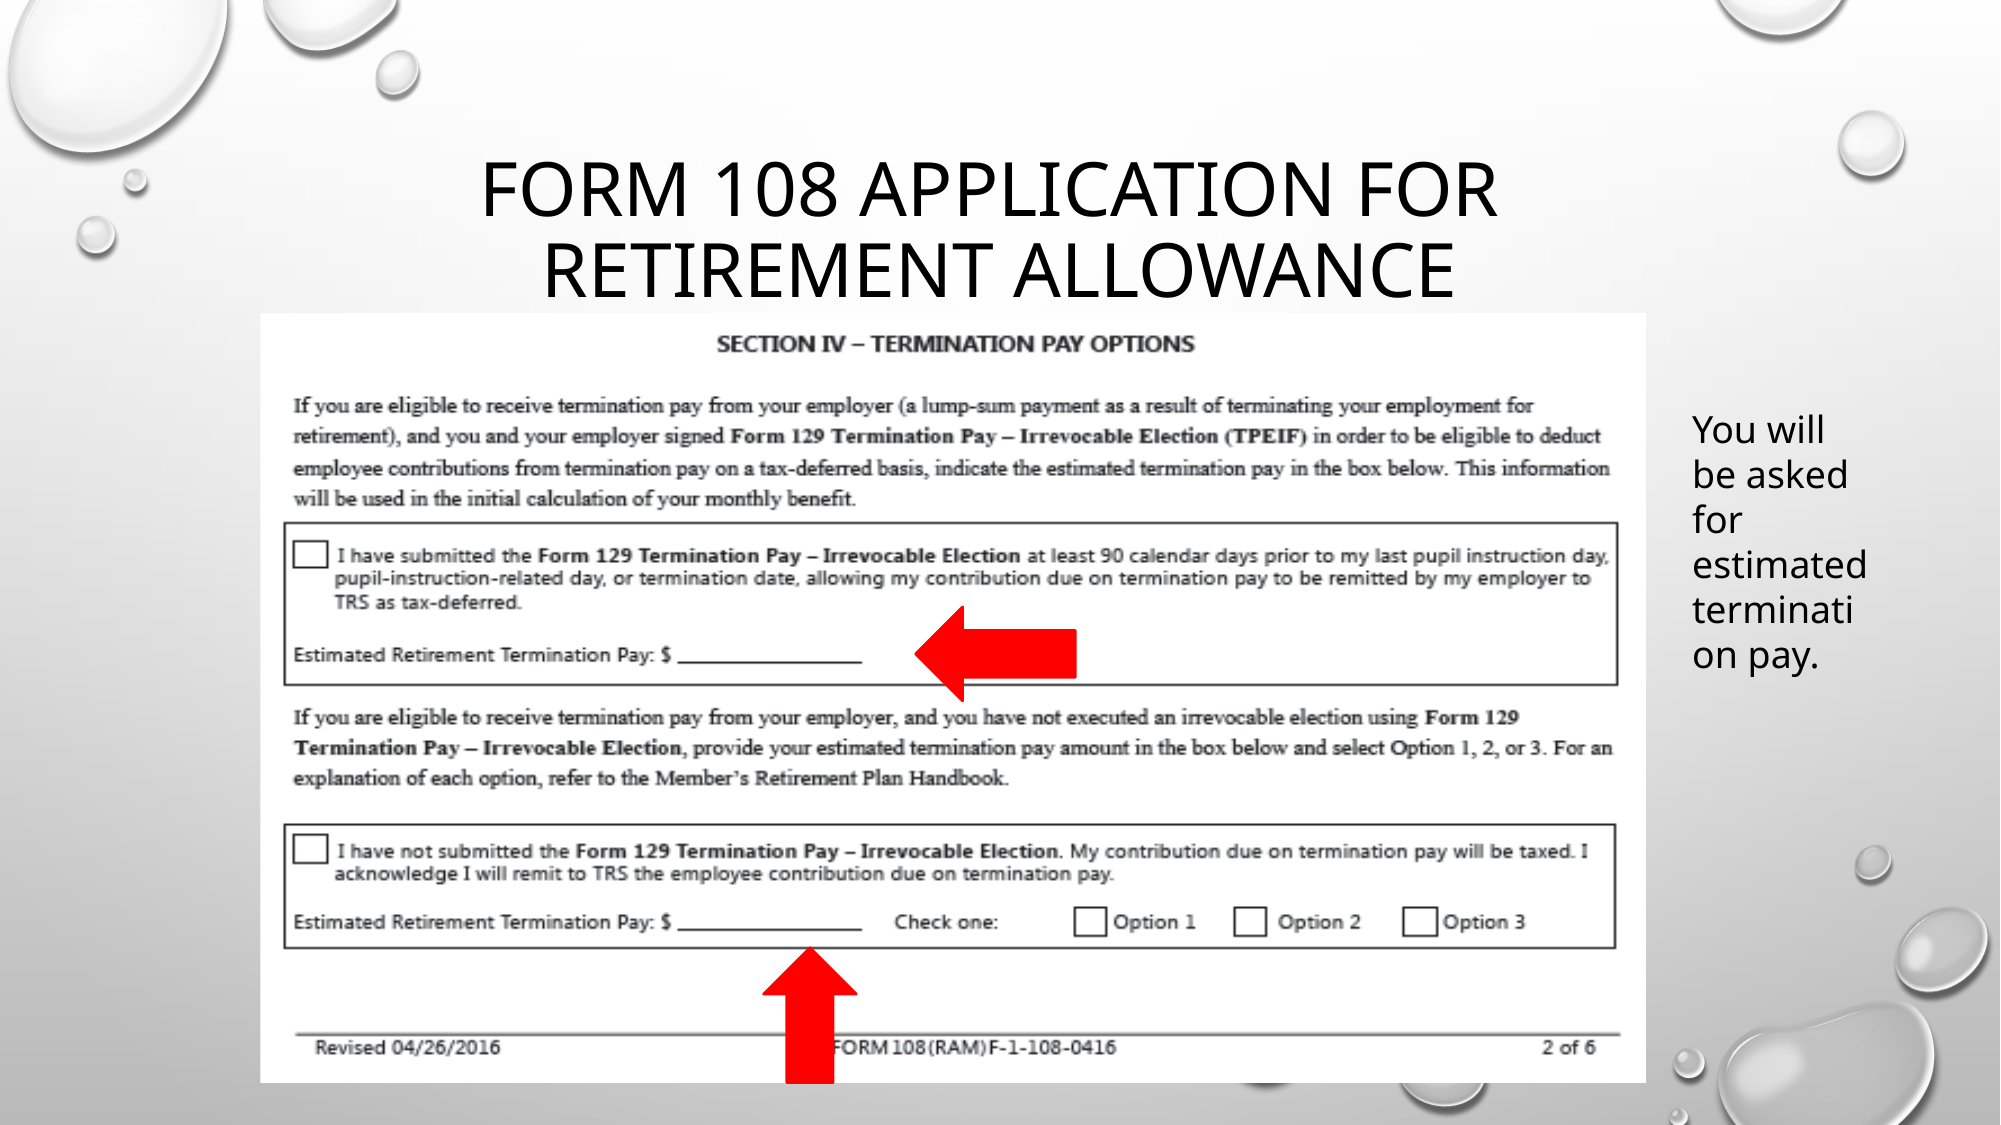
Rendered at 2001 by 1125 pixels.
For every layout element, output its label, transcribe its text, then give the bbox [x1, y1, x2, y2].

title Form 108 Application for retirement allowance [149, 101, 1851, 364]
picture [0, 0, 2000, 1125]
text_box You will be asked for estimated termination pay. [1677, 398, 1886, 683]
